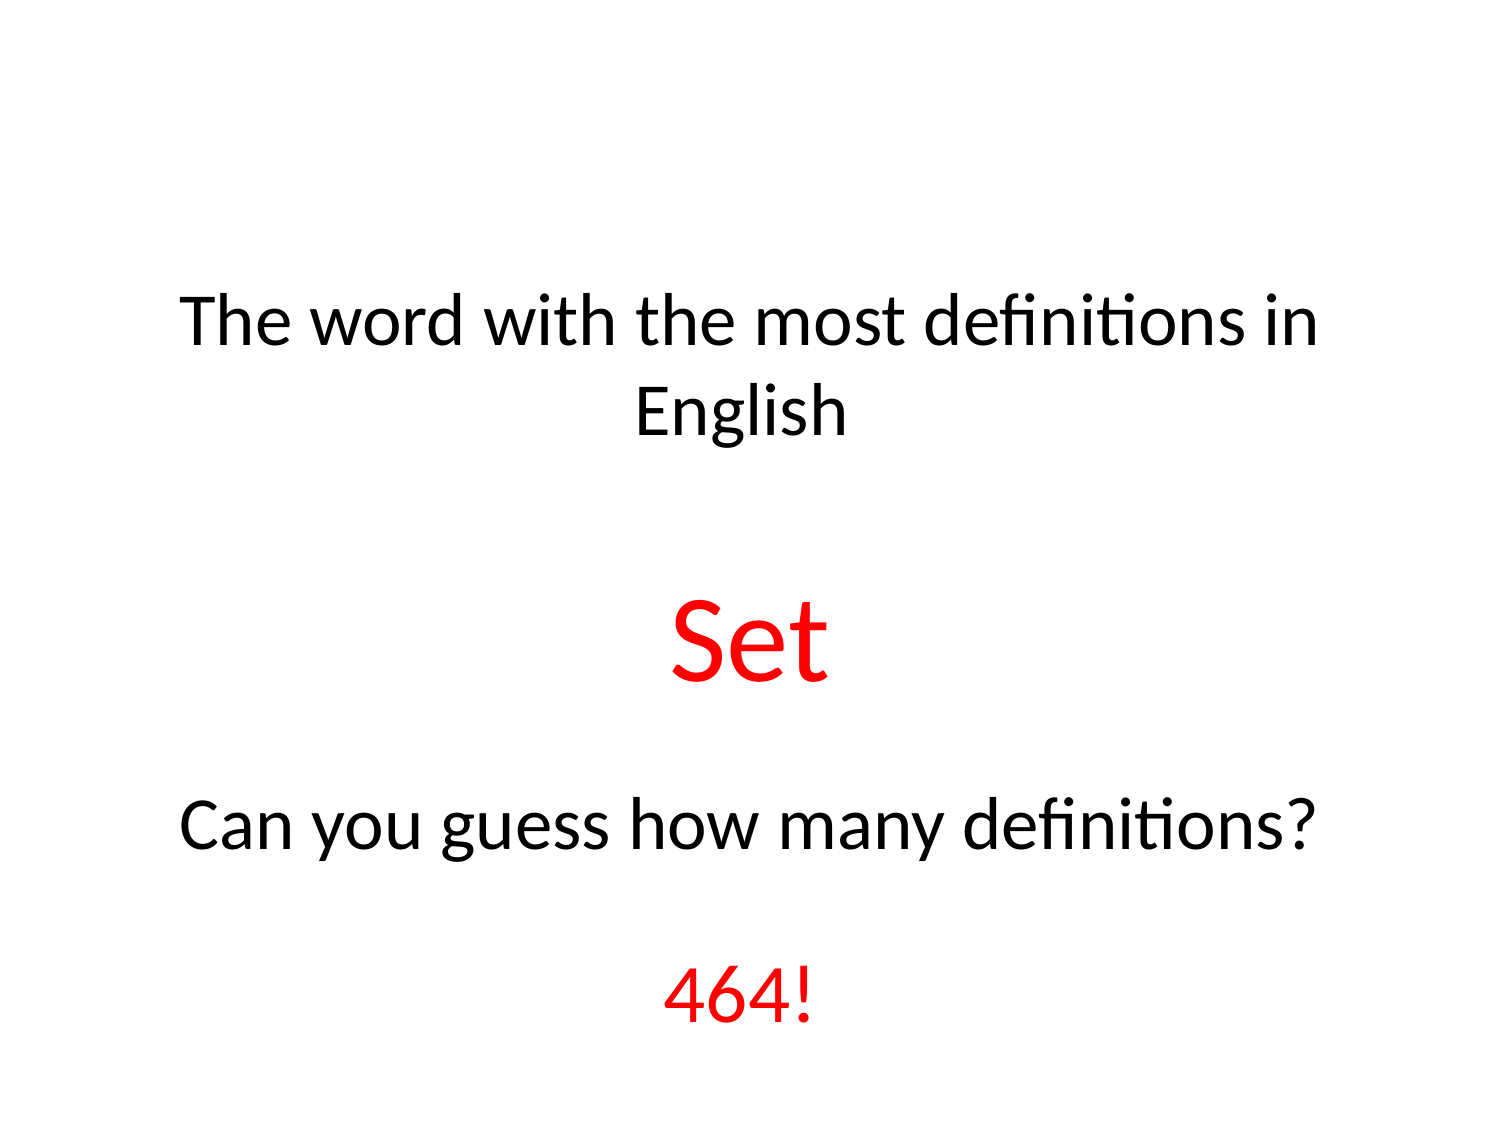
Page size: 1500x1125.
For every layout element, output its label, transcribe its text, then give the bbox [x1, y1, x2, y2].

list The word with the most definitions in English Set Can you guess how many definitions? 464! [75, 262, 1425, 1005]
